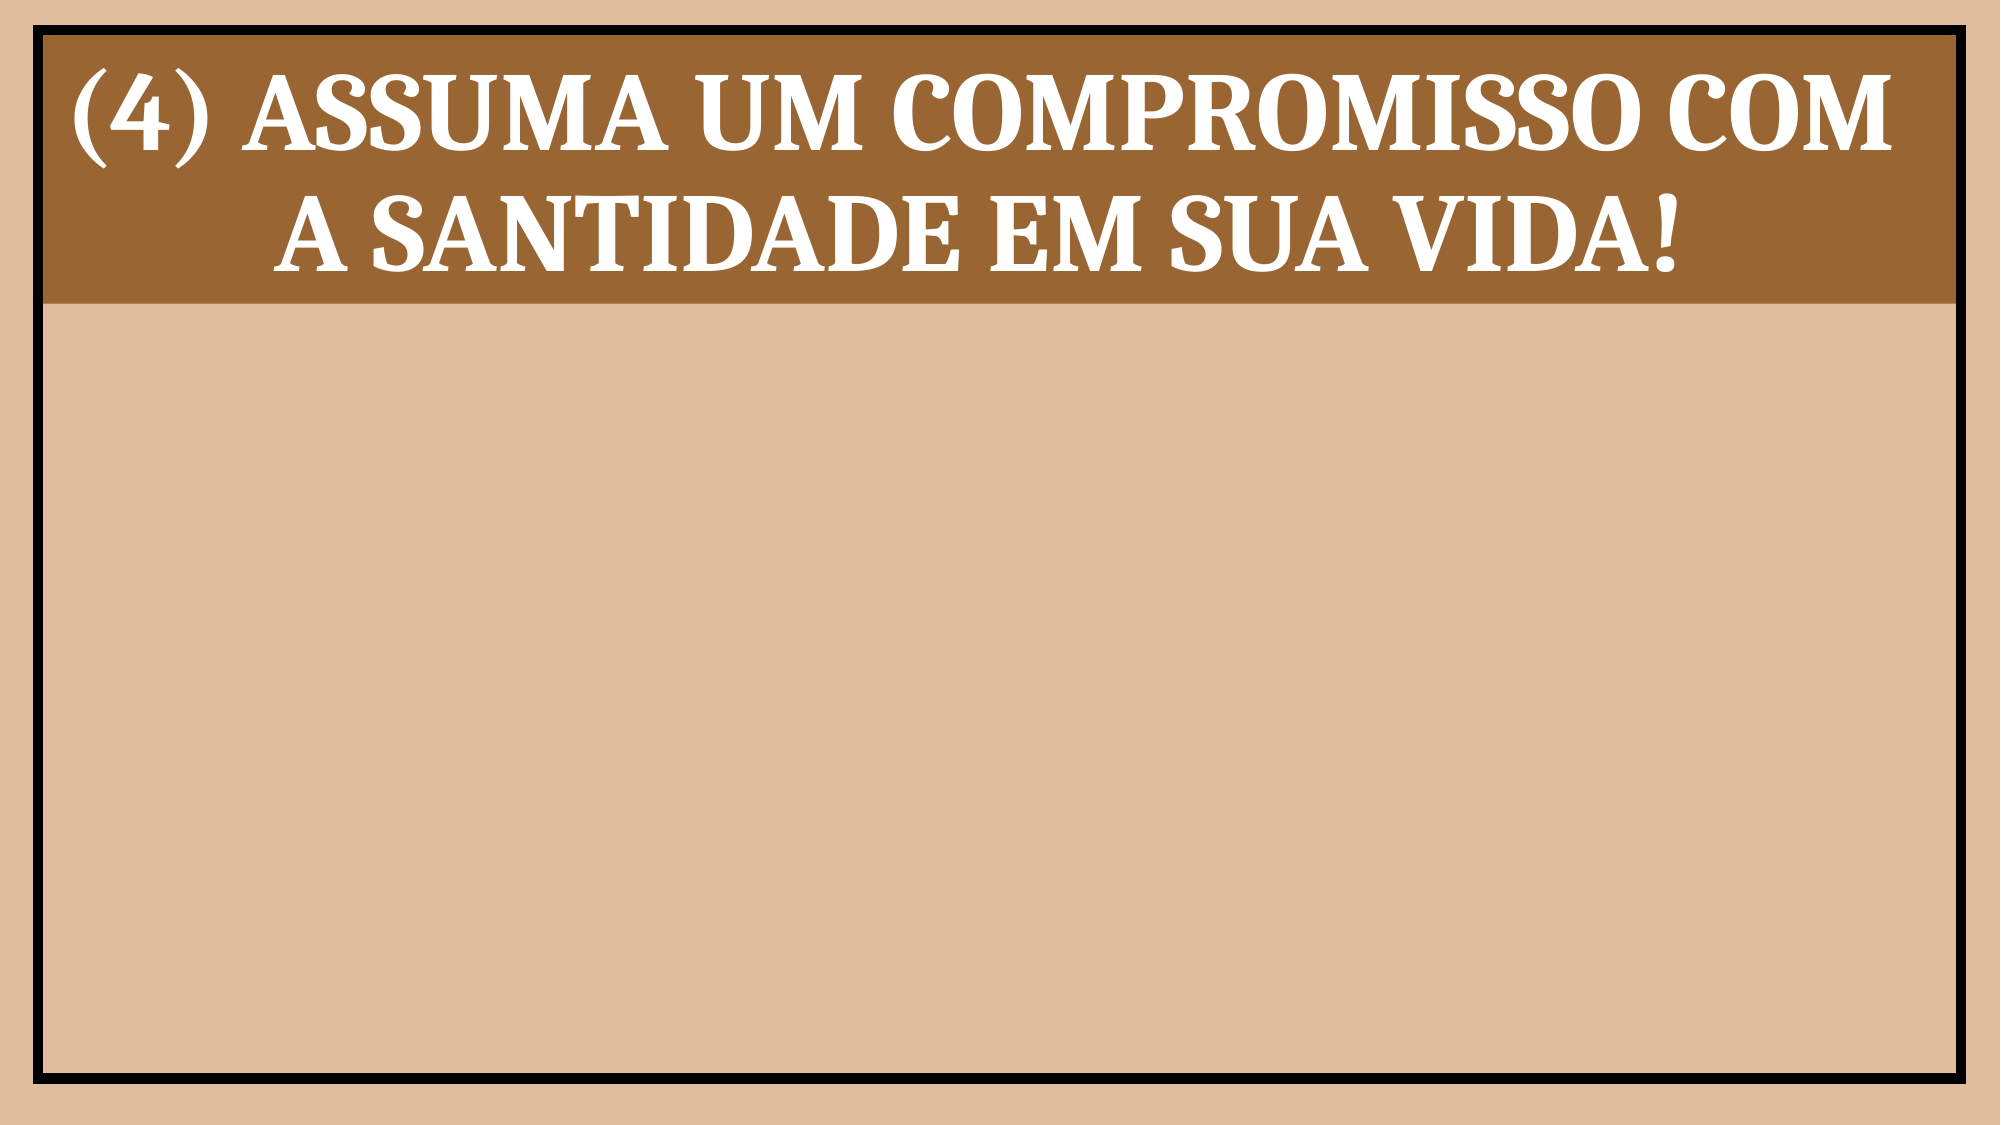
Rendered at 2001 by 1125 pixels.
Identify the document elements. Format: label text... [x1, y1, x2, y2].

text_box [37, 29, 1962, 1079]
text_box [0, 0, 2000, 1125]
text_box (4) ASSUMA UM COMPROMISSO COM A SANTIDADE EM SUA VIDA! [37, 30, 1924, 304]
